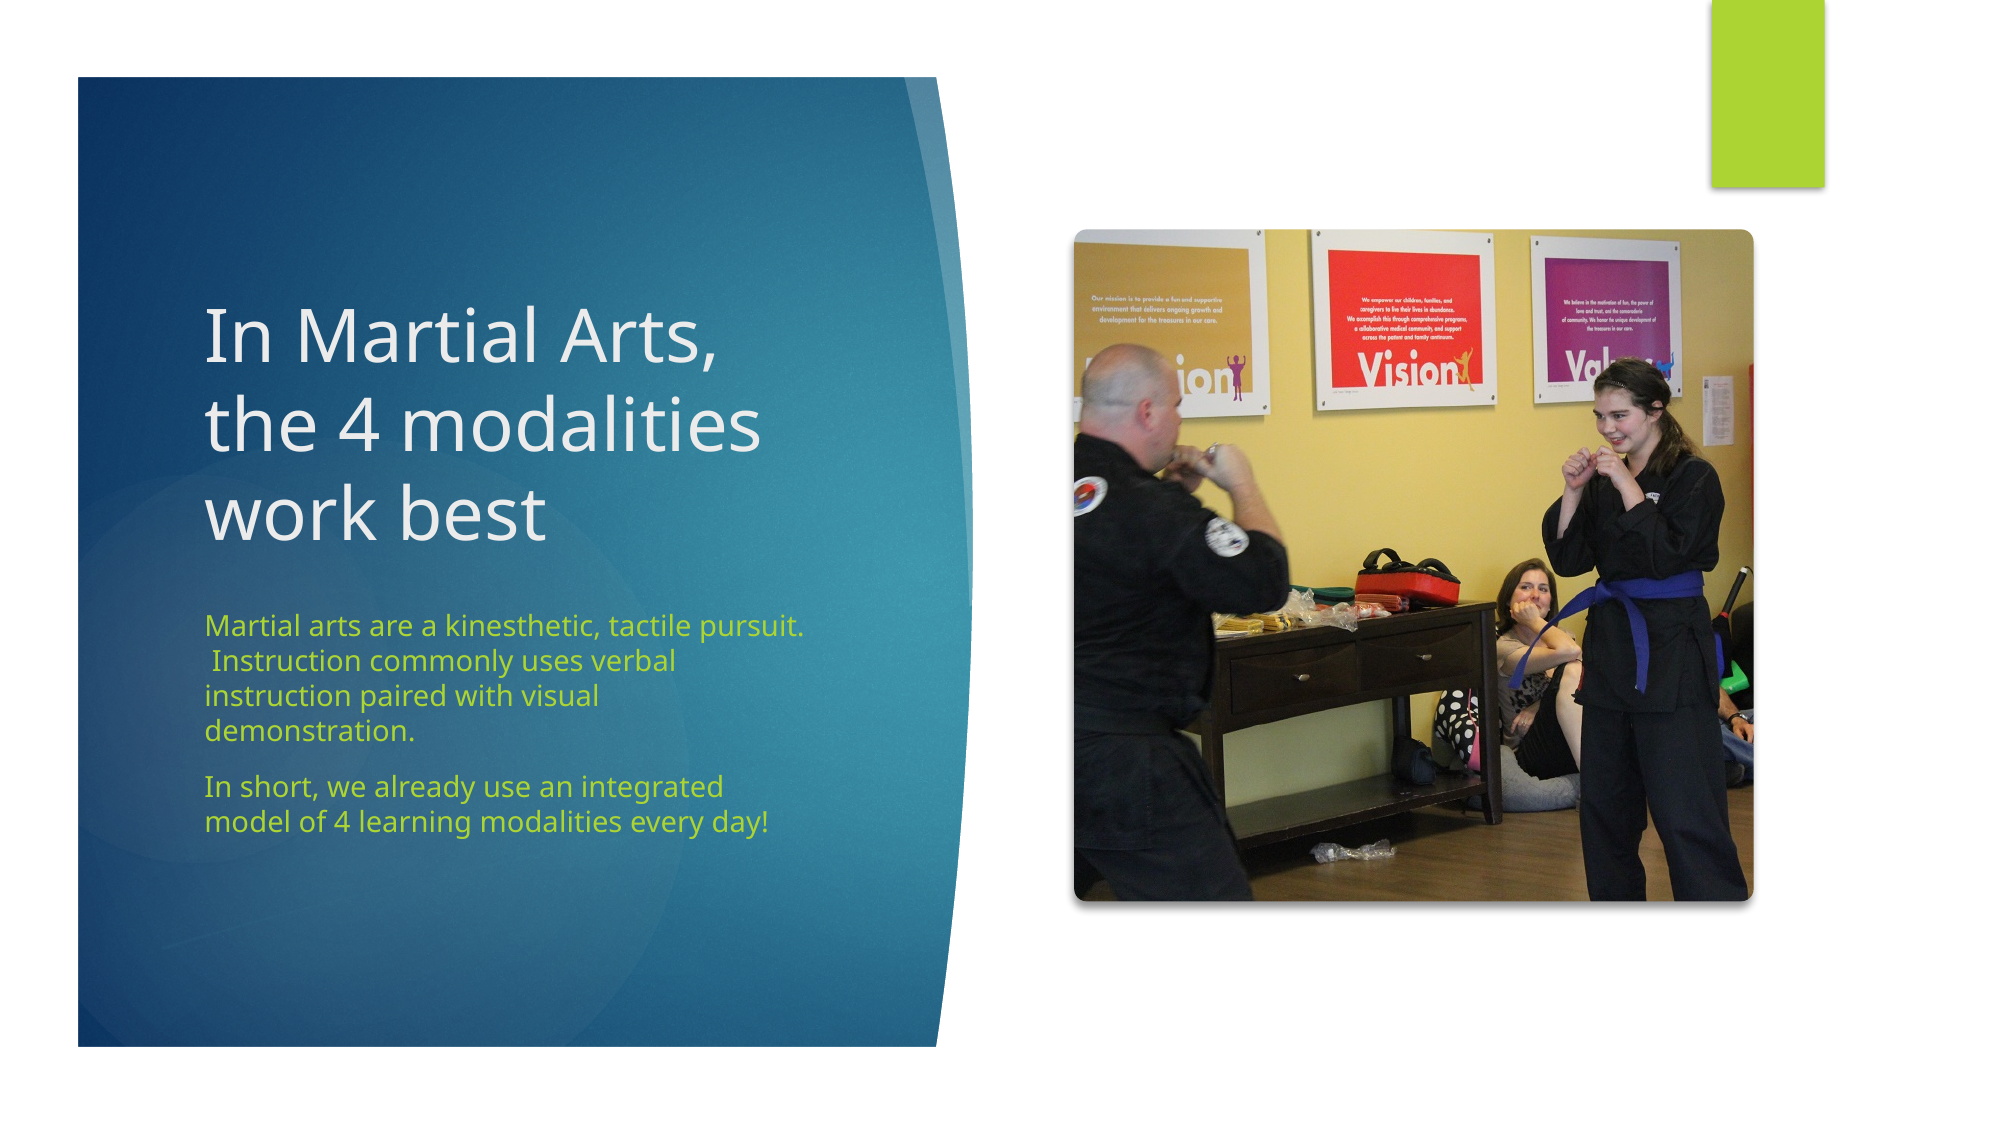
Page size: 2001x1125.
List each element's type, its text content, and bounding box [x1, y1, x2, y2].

picture [1073, 229, 1754, 902]
list Martial arts are a kinesthetic, tactile pursuit. Instruction commonly uses verbal instruction paired with visual demonstration. In short, we already use an integrated model of 4 learning modalities every day! [189, 600, 823, 902]
title In Martial Arts, the 4 modalities work best [189, 277, 823, 563]
